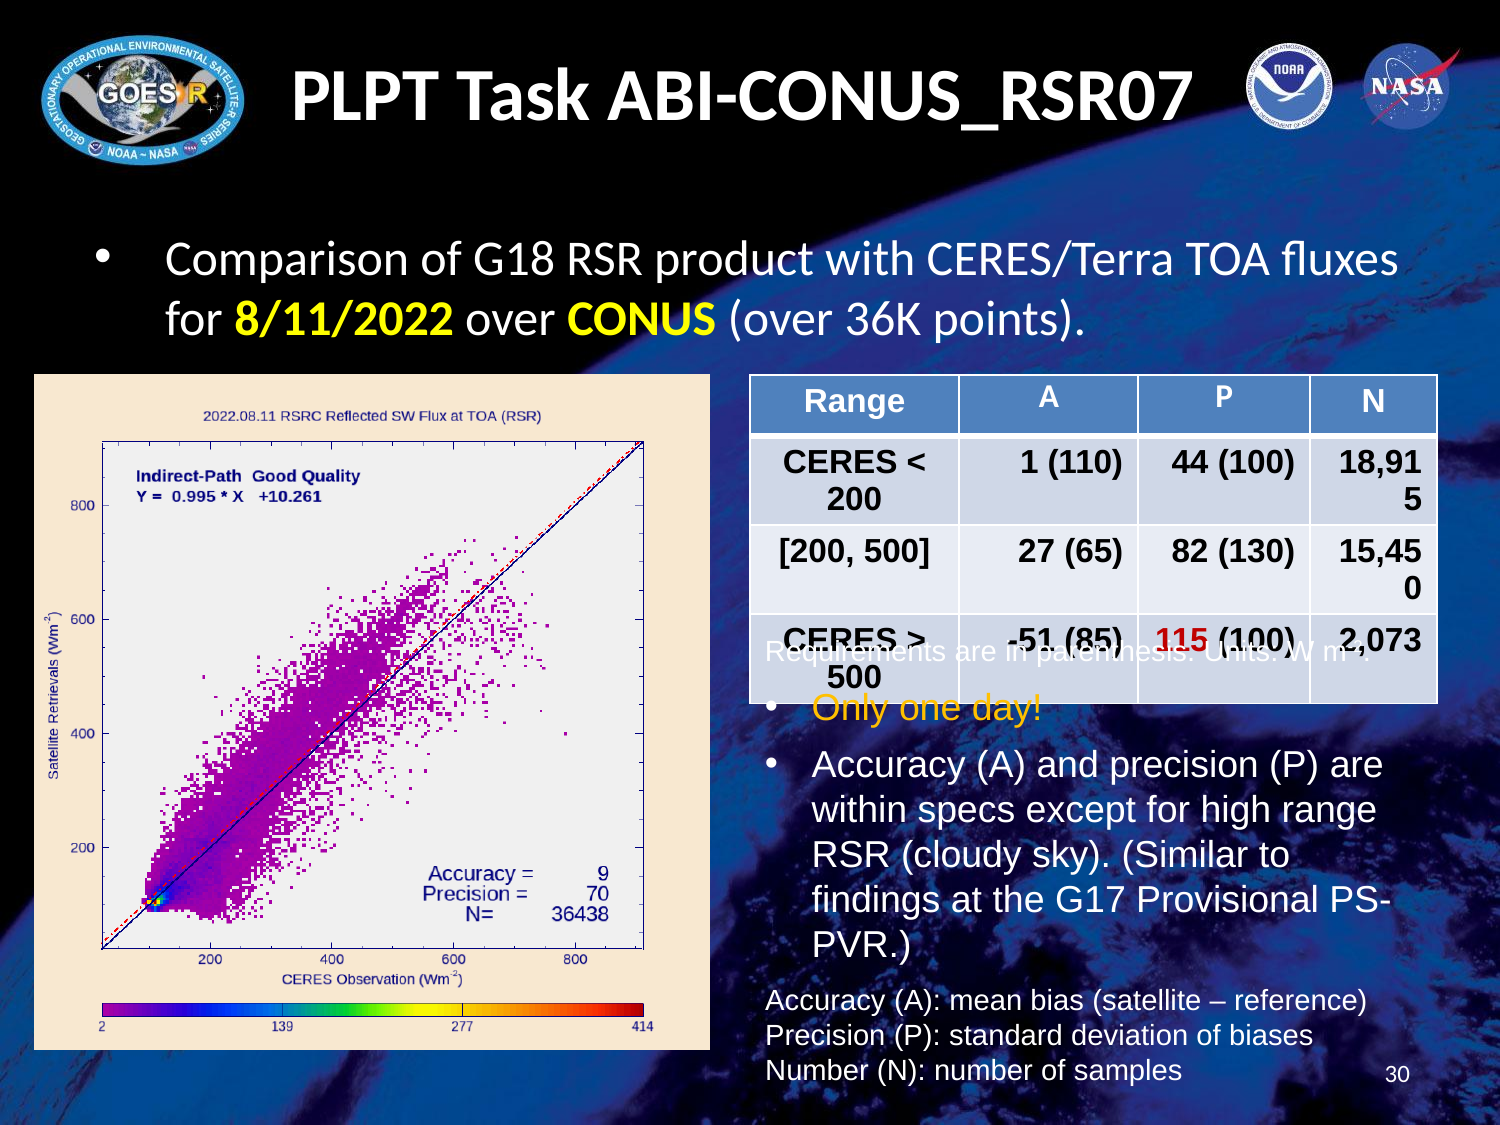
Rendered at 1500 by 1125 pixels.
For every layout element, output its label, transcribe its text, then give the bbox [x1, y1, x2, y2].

table_header Range [751, 376, 958, 433]
table_cell 15,450 [1311, 526, 1436, 613]
table_cell 115 (100) [1139, 615, 1309, 624]
table_cell 27 (65) [960, 526, 1137, 613]
text_box Requirements are in parenthesis. Units: W m-2. [750, 624, 1441, 675]
slide_number 30 [1074, 1042, 1425, 1103]
table_cell [200, 500] [751, 526, 958, 613]
text_box Only one day! Accuracy (A) and precision (P) are within specs except for high range RSR (cloudy sky). (Similar to findings at the G17 Provisional PS-PVR.) [749, 675, 1437, 973]
table_cell 2,073 [1311, 615, 1436, 624]
text_box Accuracy (A): mean bias (satellite – reference) Precision (P): standard deviation of biases Number (N): number of samples [750, 973, 1384, 1094]
table_cell 18,915 [1311, 439, 1436, 524]
table_cell -51 (85) [960, 615, 1137, 624]
picture [0, 0, 1500, 1125]
list Comparison of G18 RSR product with CERES/Terra TOA fluxes for 8/11/2022 over CONUS (over 36K points). [75, 210, 1425, 1020]
title PLPT Task ABI-CONUS_RSR07 [250, 15, 1236, 165]
table_cell 82 (130) [1139, 526, 1309, 613]
table_cell CERES < 200 [751, 439, 958, 524]
table_cell 1 (110) [960, 439, 1137, 524]
table_cell CERES > 500 [751, 615, 958, 624]
table_cell 44 (100) [1139, 439, 1309, 524]
table_header N [1311, 376, 1436, 433]
table_header P [1139, 376, 1309, 433]
table_header A [960, 376, 1137, 433]
